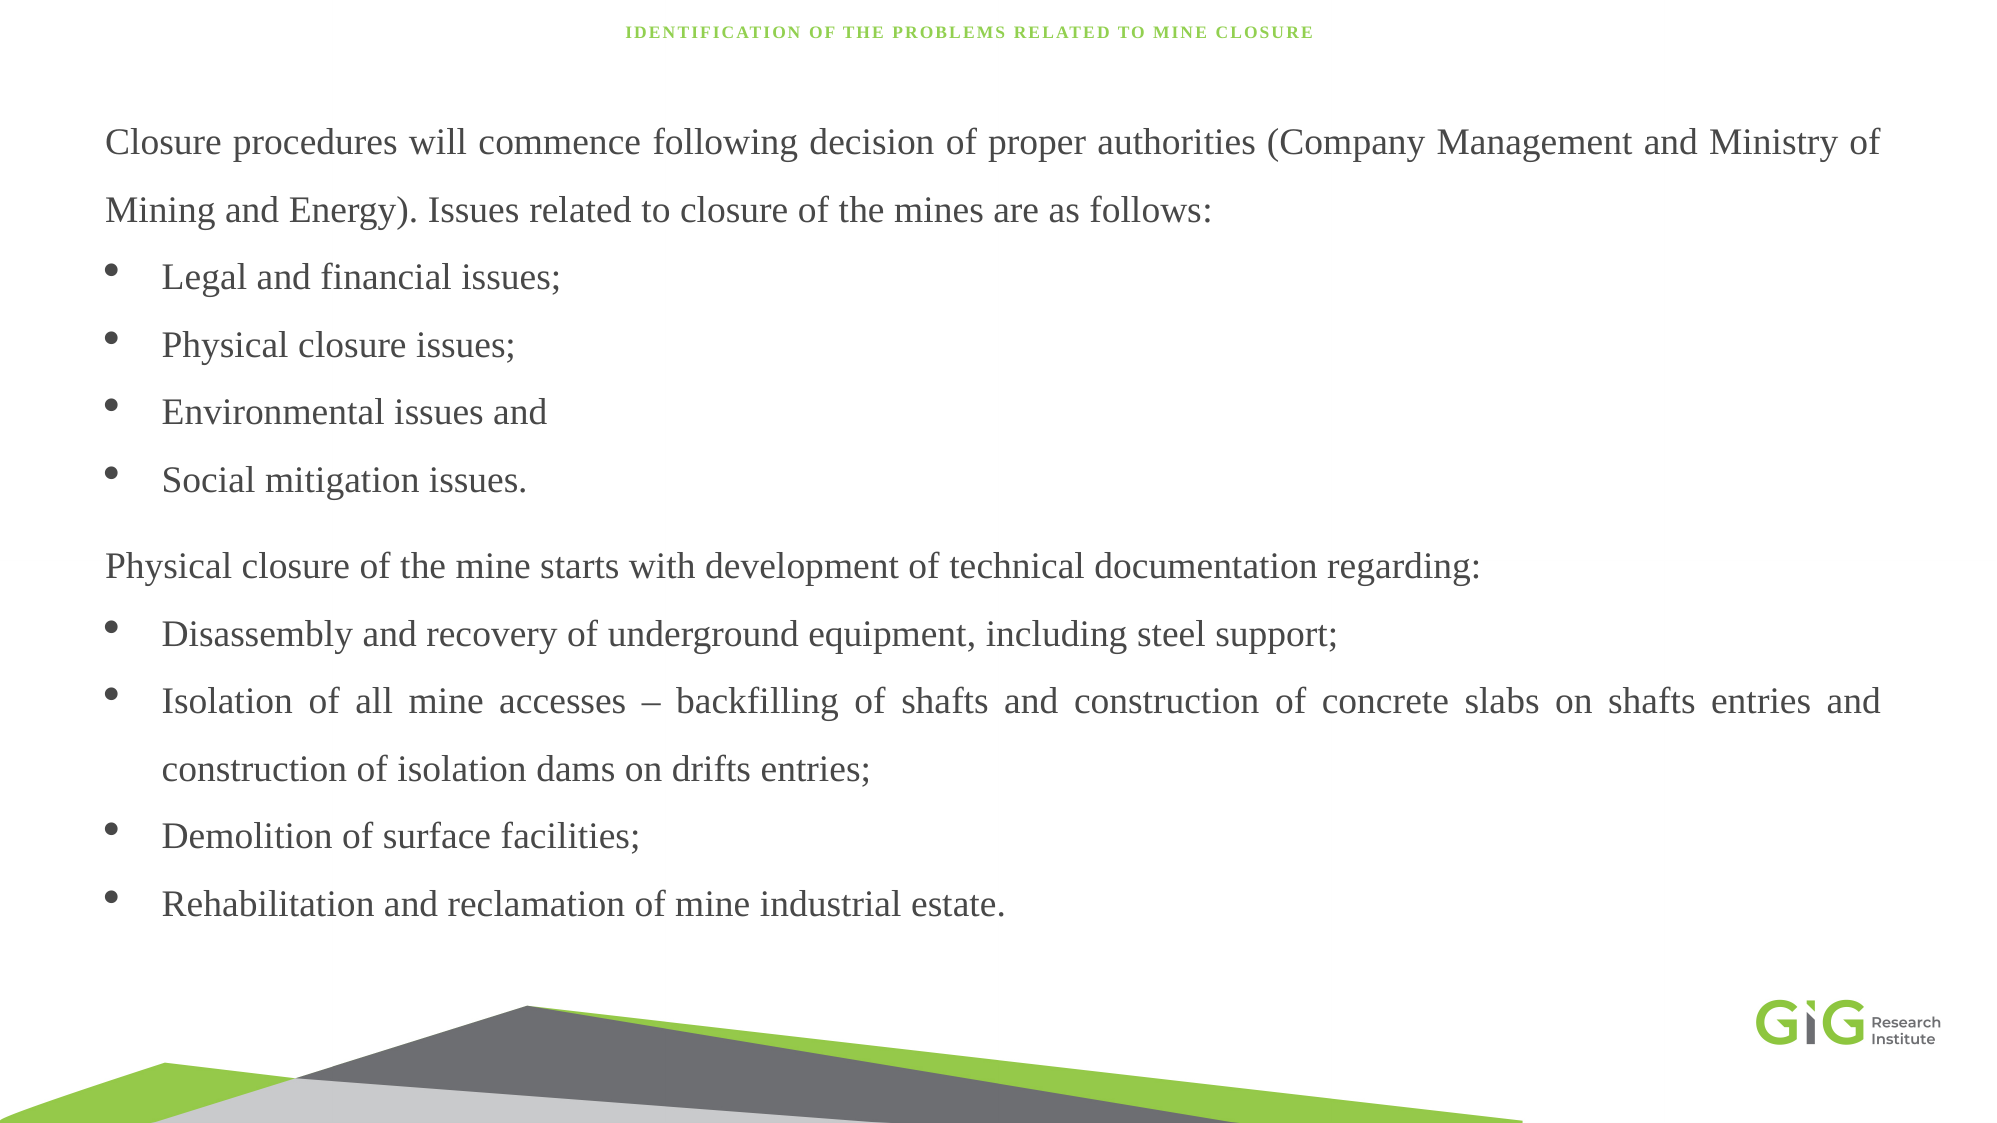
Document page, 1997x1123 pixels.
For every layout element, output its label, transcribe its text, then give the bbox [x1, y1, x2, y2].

picture [0, 0, 1997, 1123]
title Identification of the problems related to mine closure [27, 25, 1930, 88]
text_box Closure procedures will commence following decision of proper authorities (Company Management and Ministry of Mining and Energy). Issues related to closure of the mines are as follows: Legal and financial issues; Physical closure issues; Environmental issues and Social mitigation issues. [90, 87, 1898, 508]
text_box Physical closure of the mine starts with development of technical documentation regarding: Disassembly and recovery of underground equipment, including steel support; Isolation of all mine accesses – backfilling of shafts and construction of concrete slabs on shafts entries and construction of isolation dams on drifts entries; Demolition of surface facilities; Rehabilitation and reclamation of mine industrial estate. [90, 511, 1898, 932]
